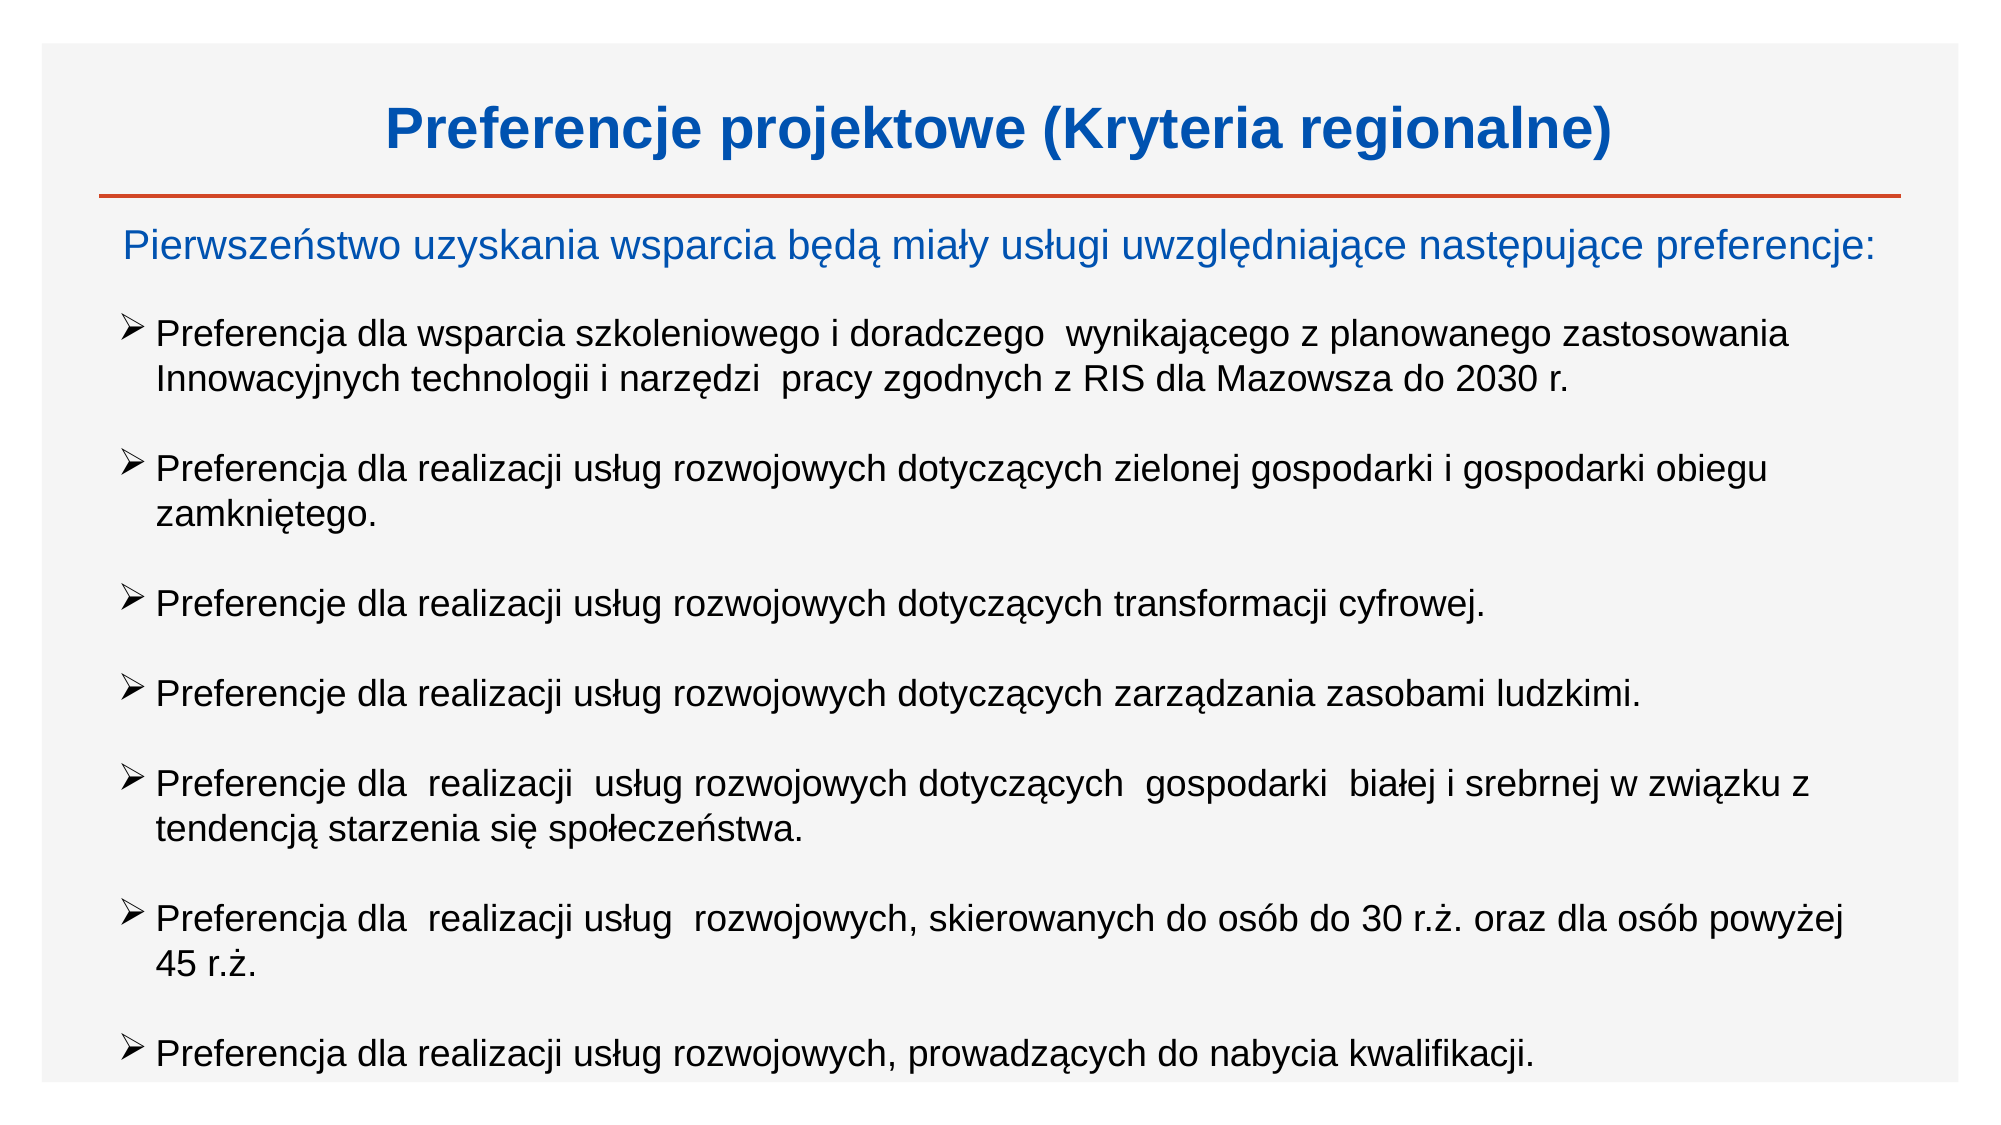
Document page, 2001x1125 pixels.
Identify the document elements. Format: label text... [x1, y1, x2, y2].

title Preferencje projektowe (Kryteria regionalne) [137, 20, 1863, 218]
list Pierwszeństwo uzyskania wsparcia będą miały usługi uwzględniające następujące preferencje: Preferencja dla wsparcia szkoleniowego i doradczego wynikającego z planowanego zastosowania Innowacyjnych technologii i narzędzi pracy zgodnych z RIS dla Mazowsza do 2030 r. Preferencja dla realizacji usług rozwojowych dotyczących zielonej gospodarki i gospodarki obiegu zamkniętego. Preferencje dla realizacji usług rozwojowych dotyczących transformacji cyfrowej. Preferencje dla realizacji usług rozwojowych dotyczących zarządzania zasobami ludzkimi. Preferencje dla realizacji usług rozwojowych dotyczących gospodarki białej i srebrnej w związku z tendencją starzenia się społeczeństwa. Preferencja dla realizacji usług rozwojowych, skierowanych do osób do 30 r.ż. oraz dla osób powyżej 45 r.ż. Preferencja dla realizacji usług rozwojowych, prowadzących do nabycia kwalifikacji. [103, 218, 1897, 1078]
